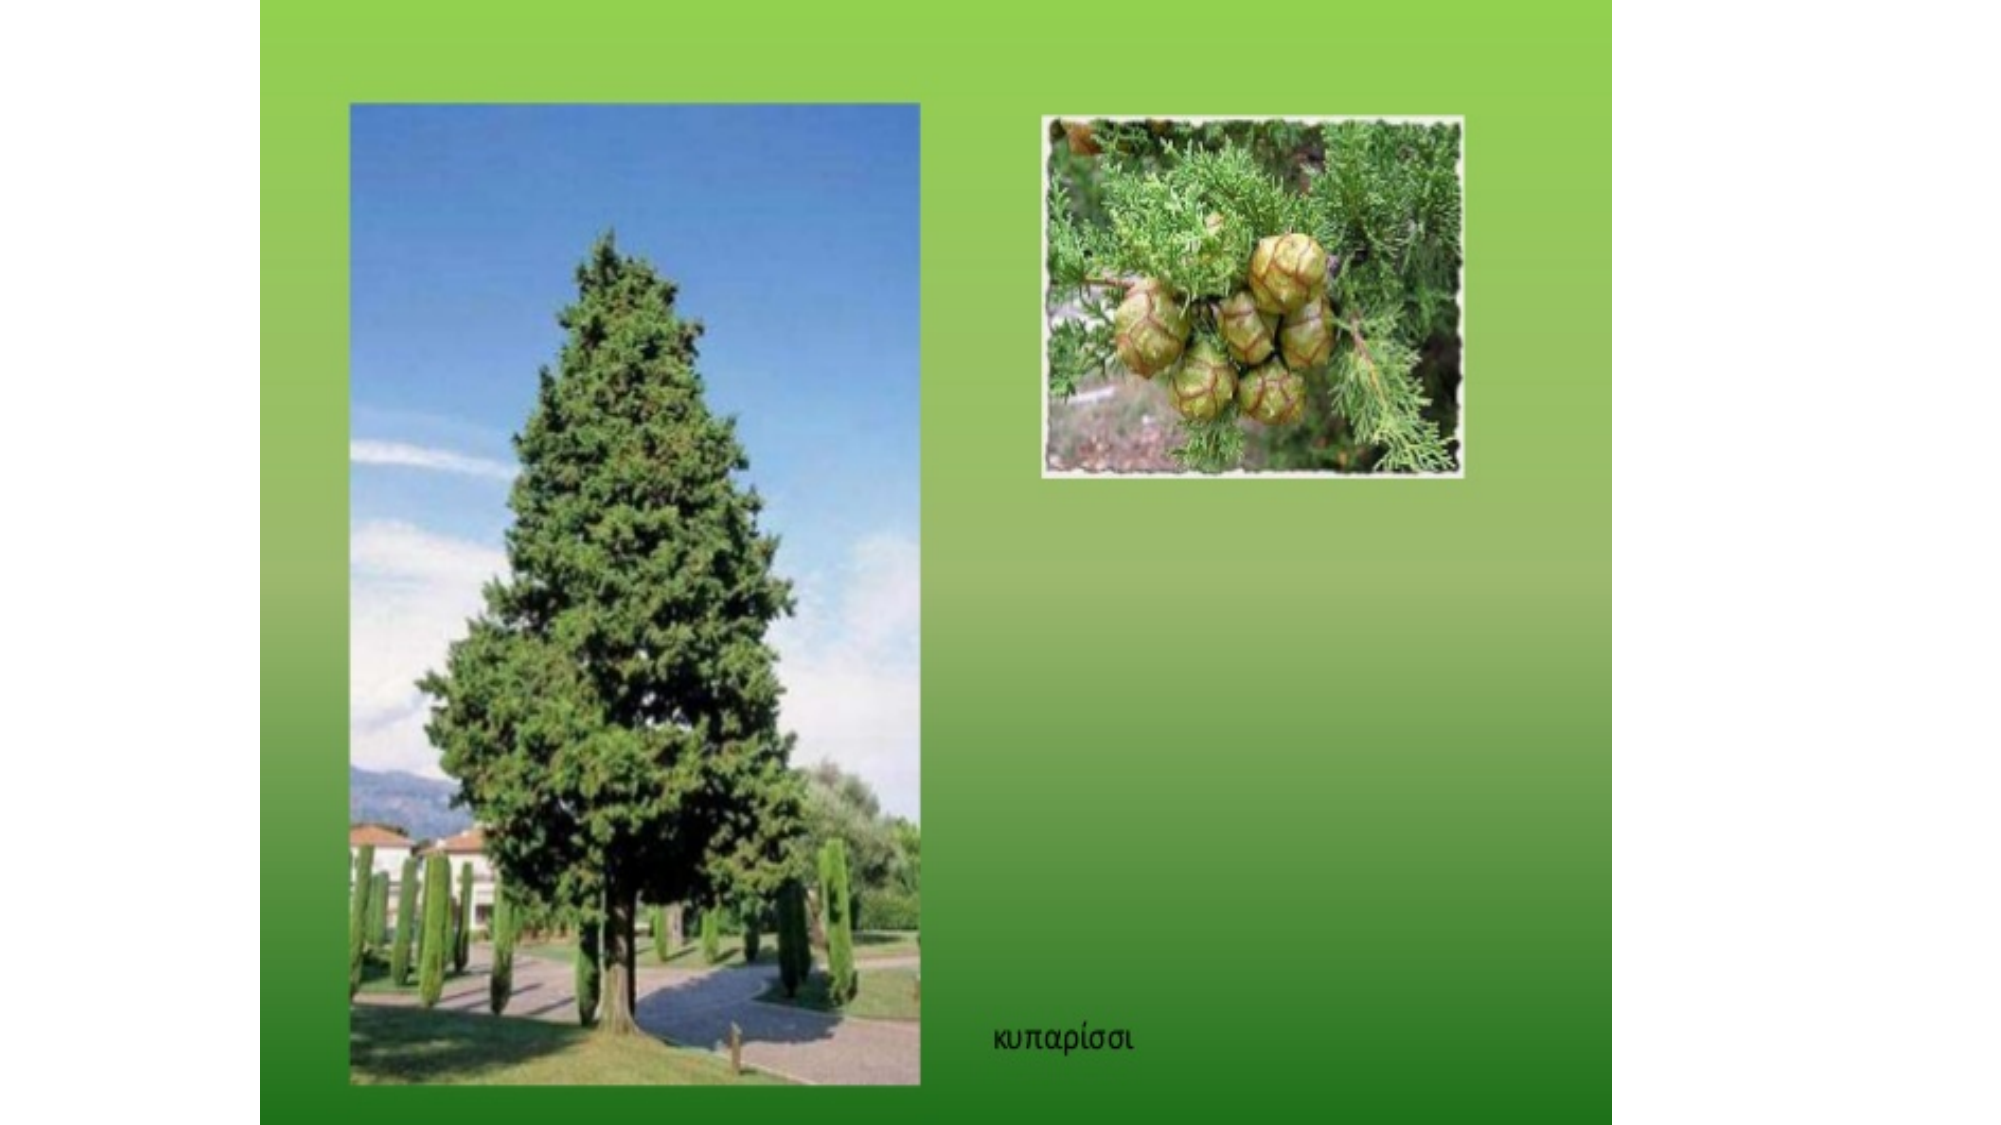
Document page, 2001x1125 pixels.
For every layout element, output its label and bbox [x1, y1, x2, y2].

list [260, 0, 1612, 1125]
